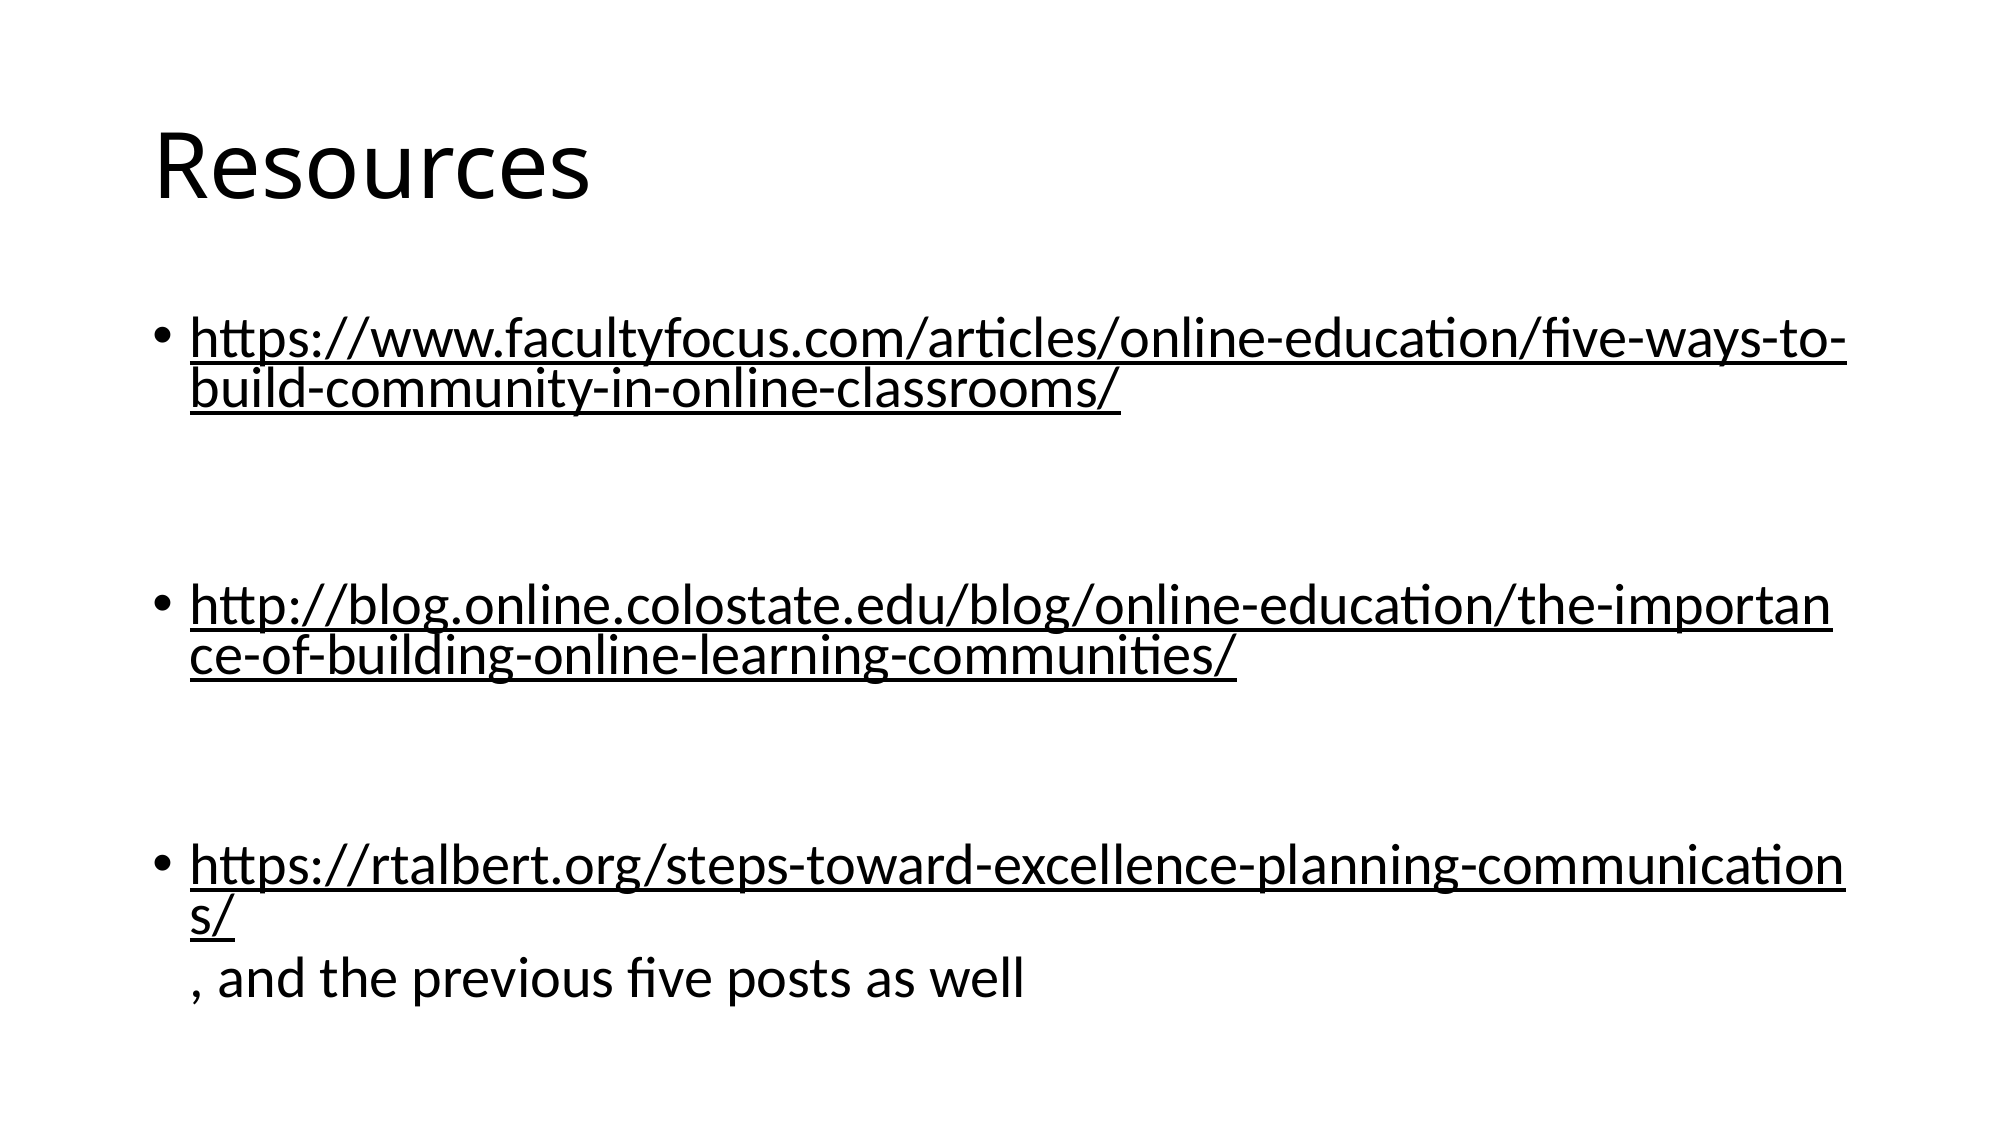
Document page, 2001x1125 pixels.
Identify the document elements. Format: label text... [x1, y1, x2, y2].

title Resources [137, 59, 1863, 278]
list https://www.facultyfocus.com/articles/online-education/five-ways-to-build-community-in-online-classrooms/ http://blog.online.colostate.edu/blog/online-education/the-importance-of-building-online-learning-communities/ https://rtalbert.org/steps-toward-excellence-planning-communications/, and the previous five posts as well [137, 299, 1863, 1014]
